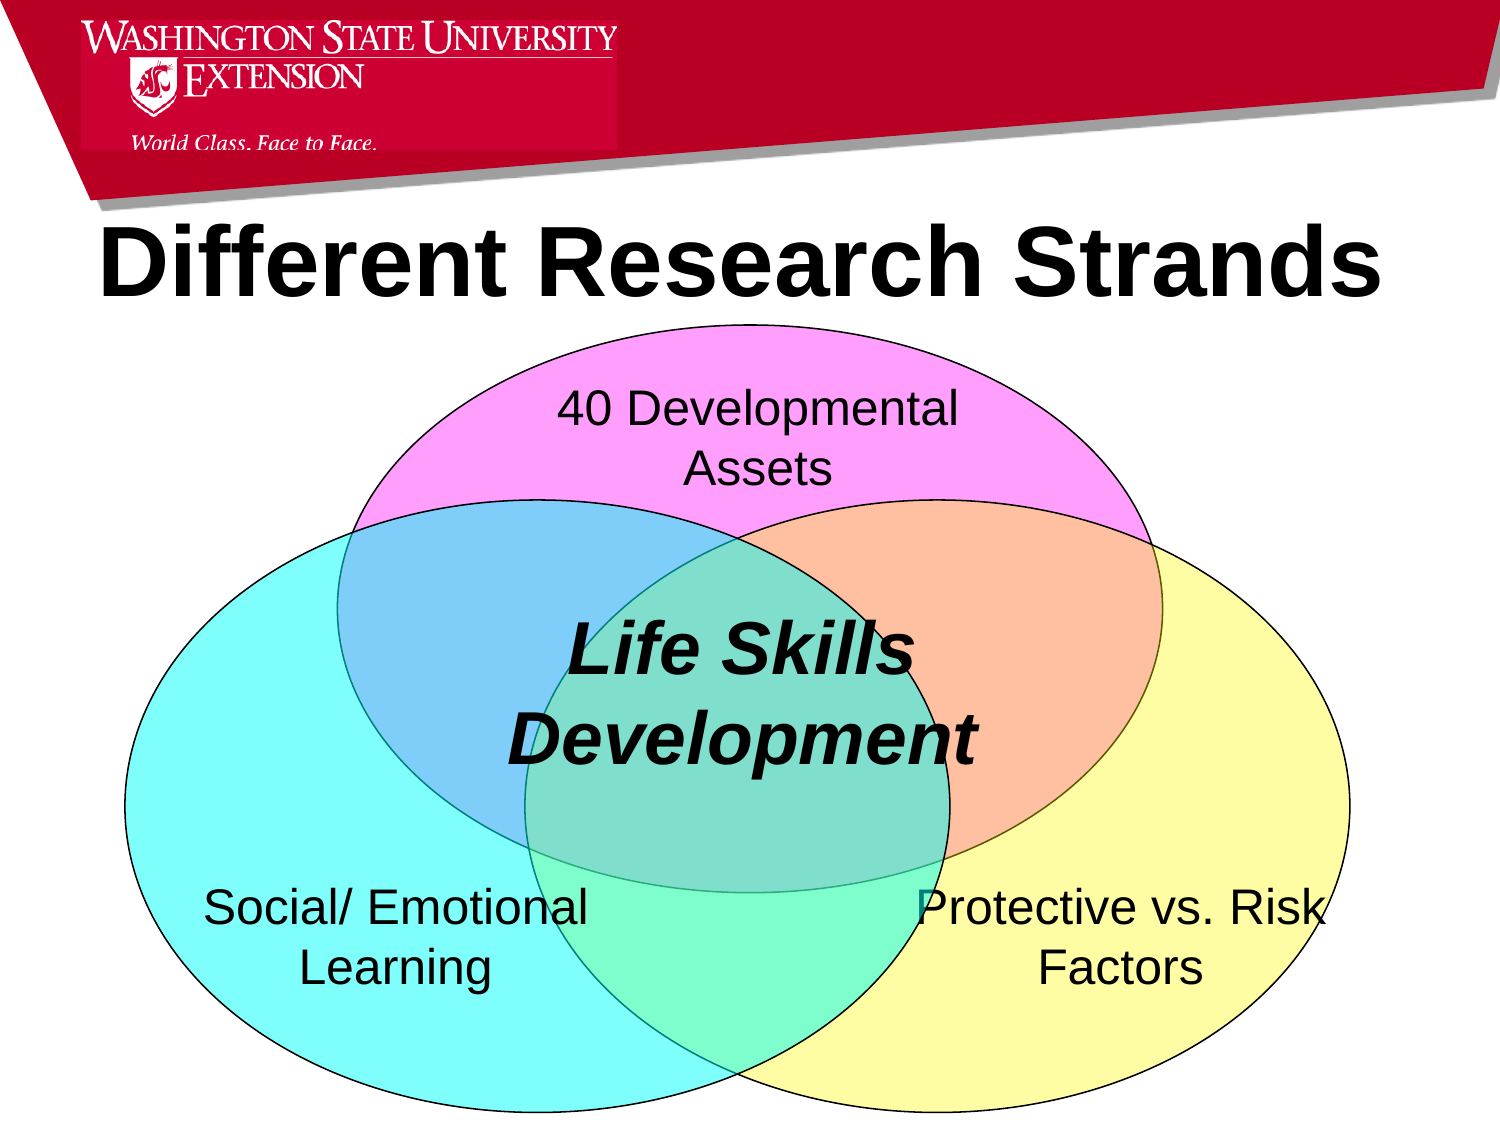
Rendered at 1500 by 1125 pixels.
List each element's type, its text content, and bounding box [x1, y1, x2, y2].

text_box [0, 0, 1500, 201]
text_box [337, 324, 1163, 498]
text_box Different Research Strands [0, 209, 1494, 350]
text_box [951, 499, 1353, 1113]
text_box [124, 499, 951, 1113]
